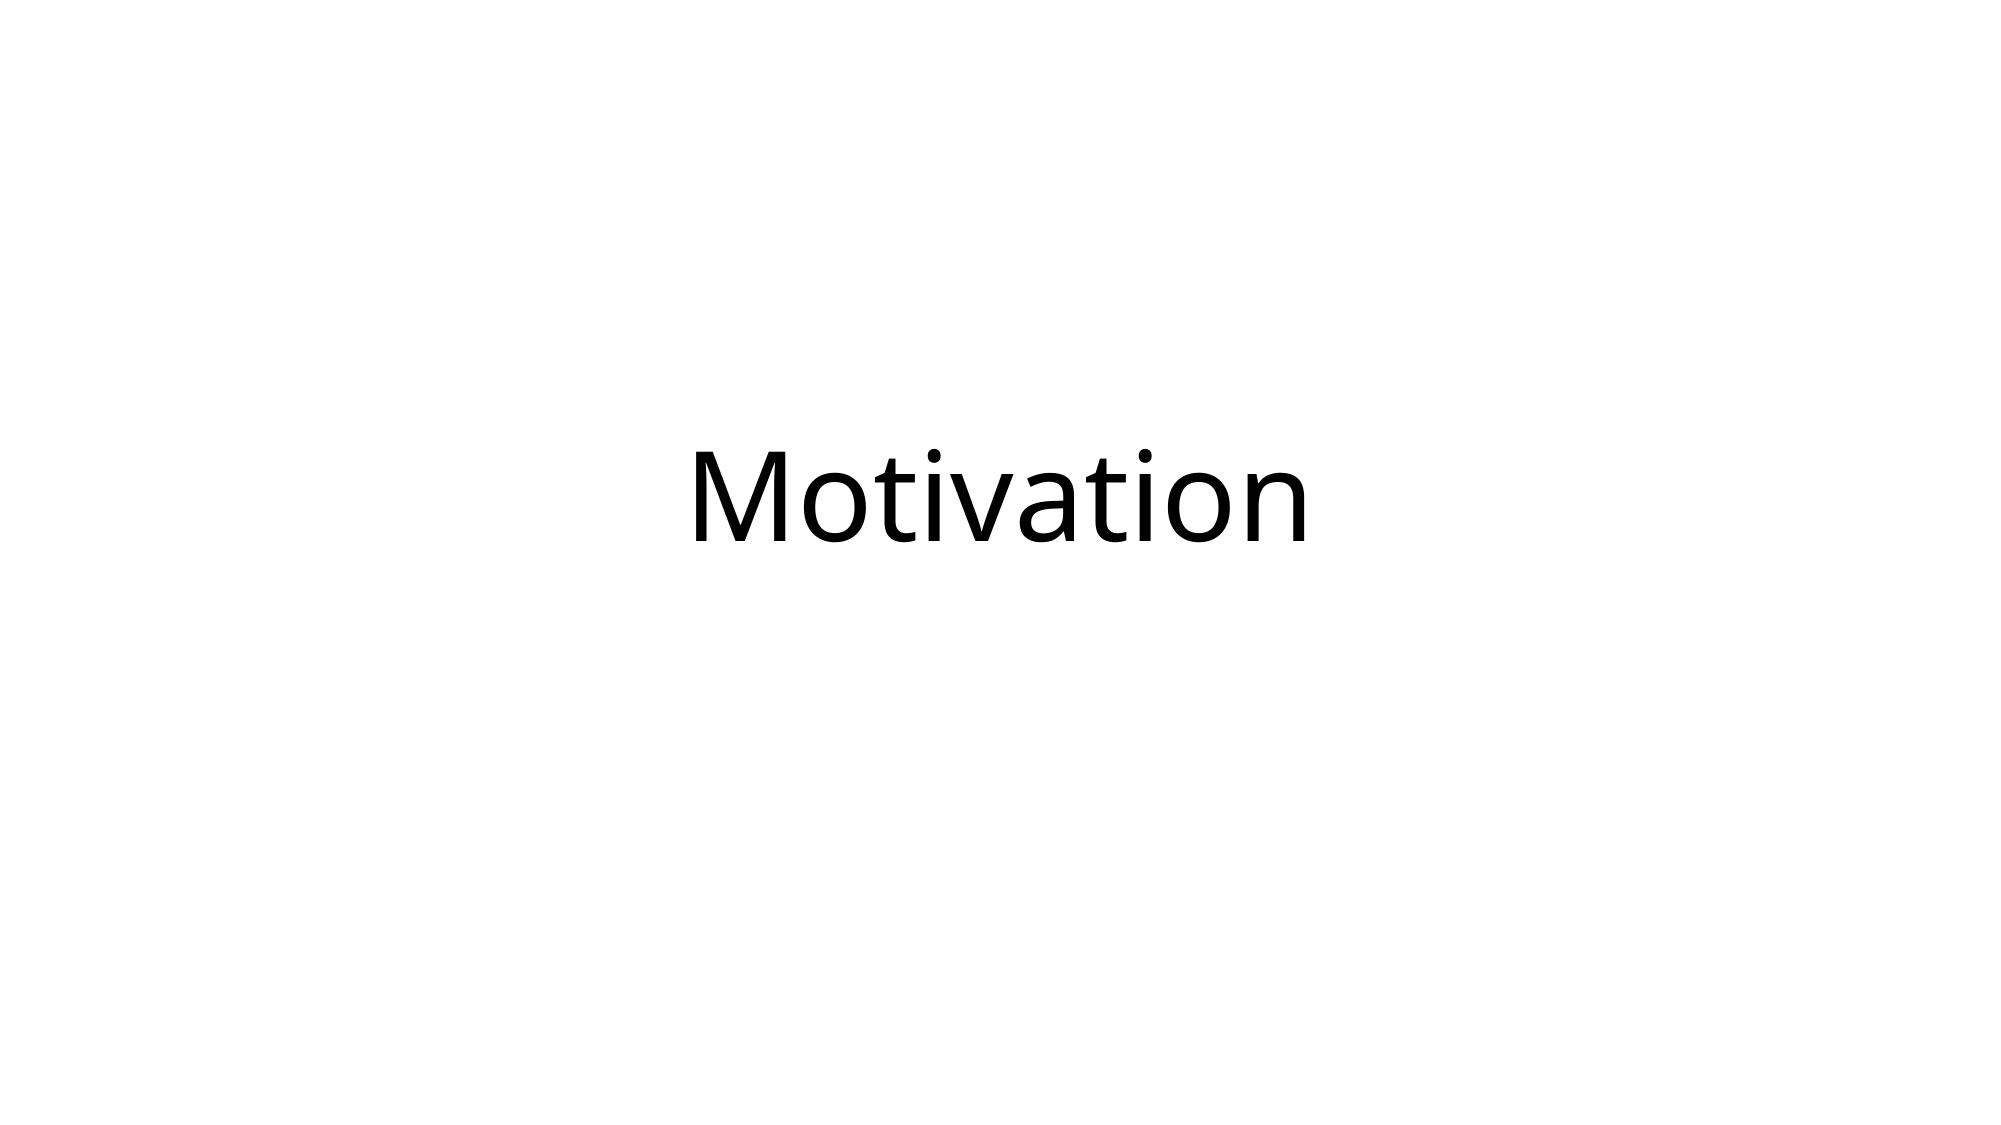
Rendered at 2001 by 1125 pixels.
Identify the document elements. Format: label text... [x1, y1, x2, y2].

title Motivation [249, 184, 1750, 576]
